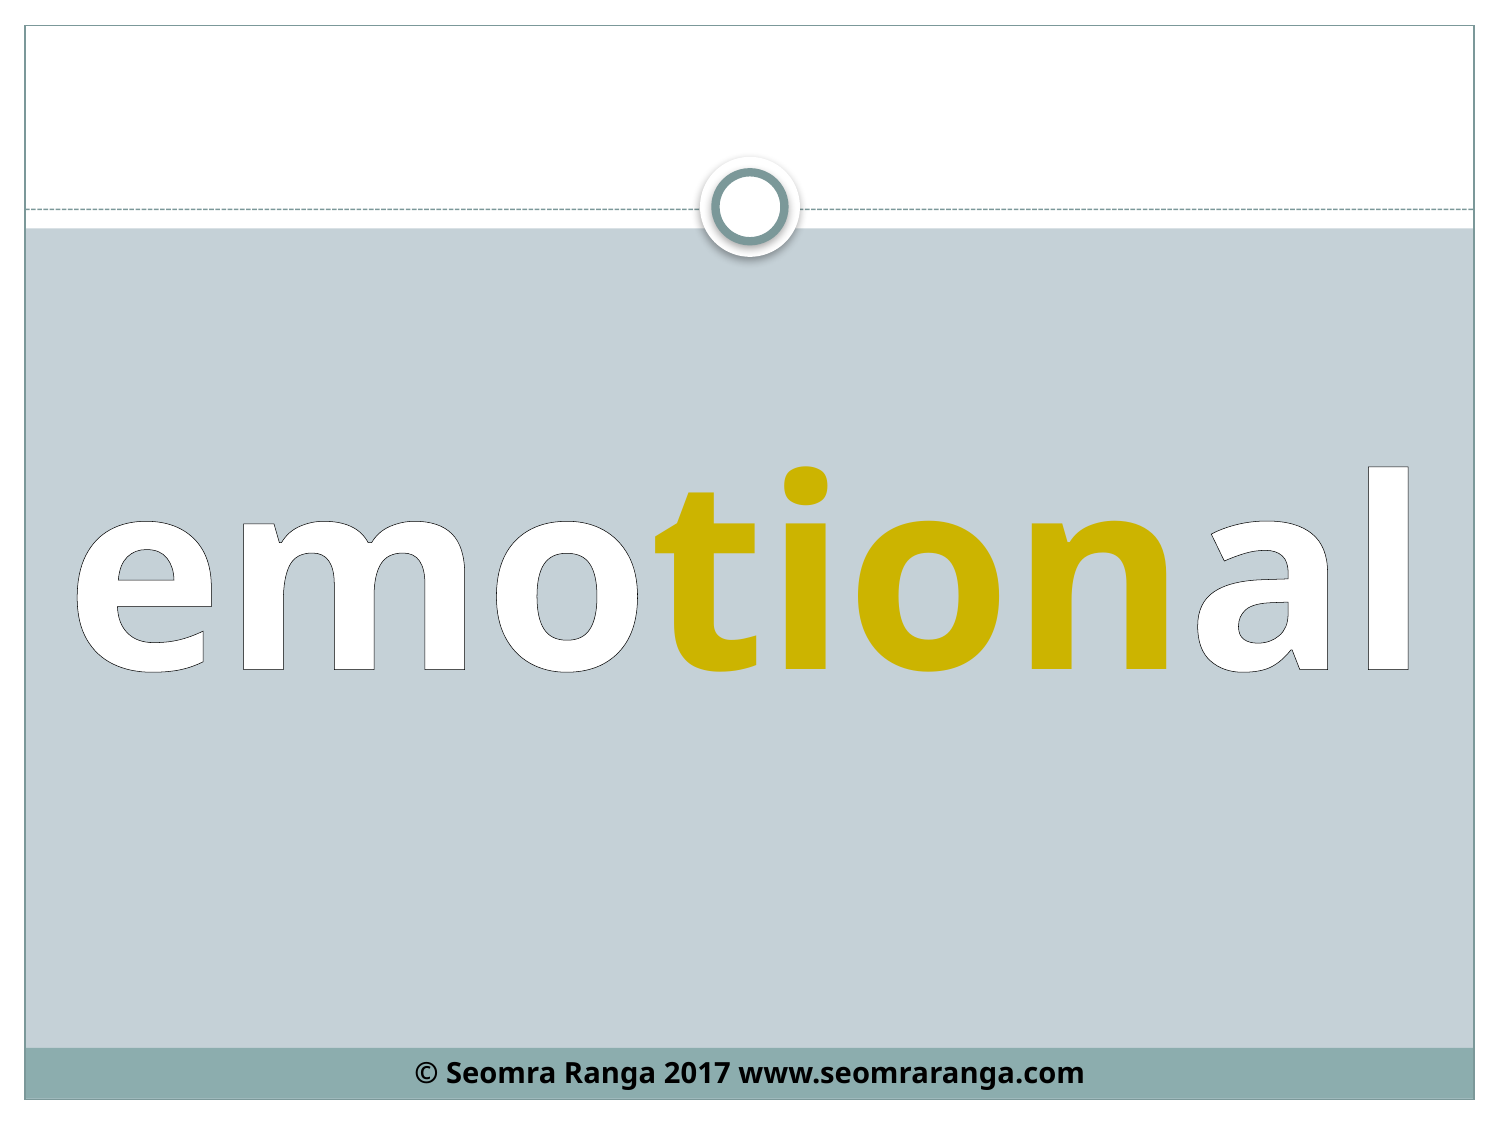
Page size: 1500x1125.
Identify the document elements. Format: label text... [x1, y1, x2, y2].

text_box © Seomra Ranga 2017 www.seomraranga.com [312, 1046, 1187, 1097]
list emotional [49, 250, 1445, 1001]
